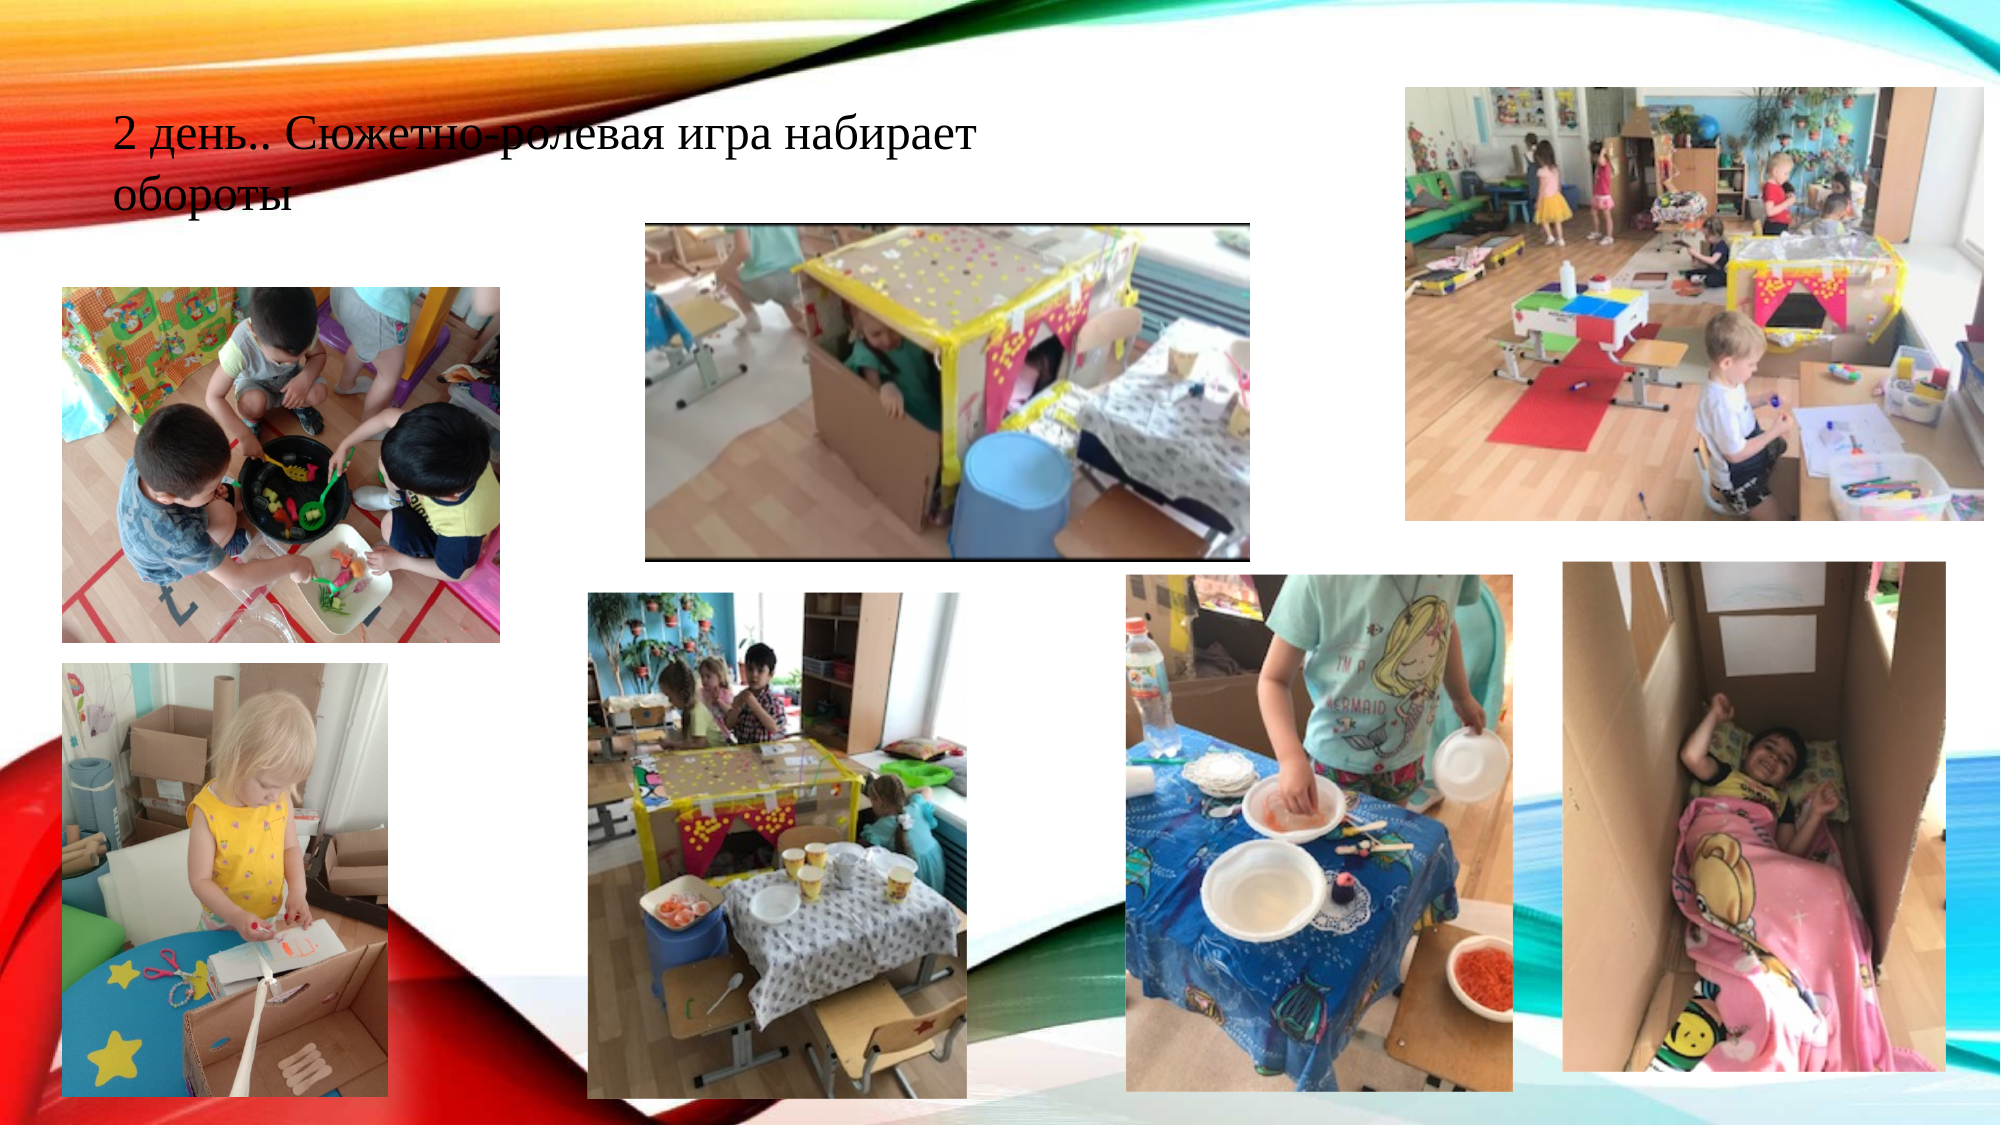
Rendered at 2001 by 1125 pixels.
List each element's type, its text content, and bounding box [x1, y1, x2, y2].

picture [0, 0, 2001, 1125]
title 2 день.. Сюжетно-ролевая игра набирает обороты [112, 99, 1399, 222]
